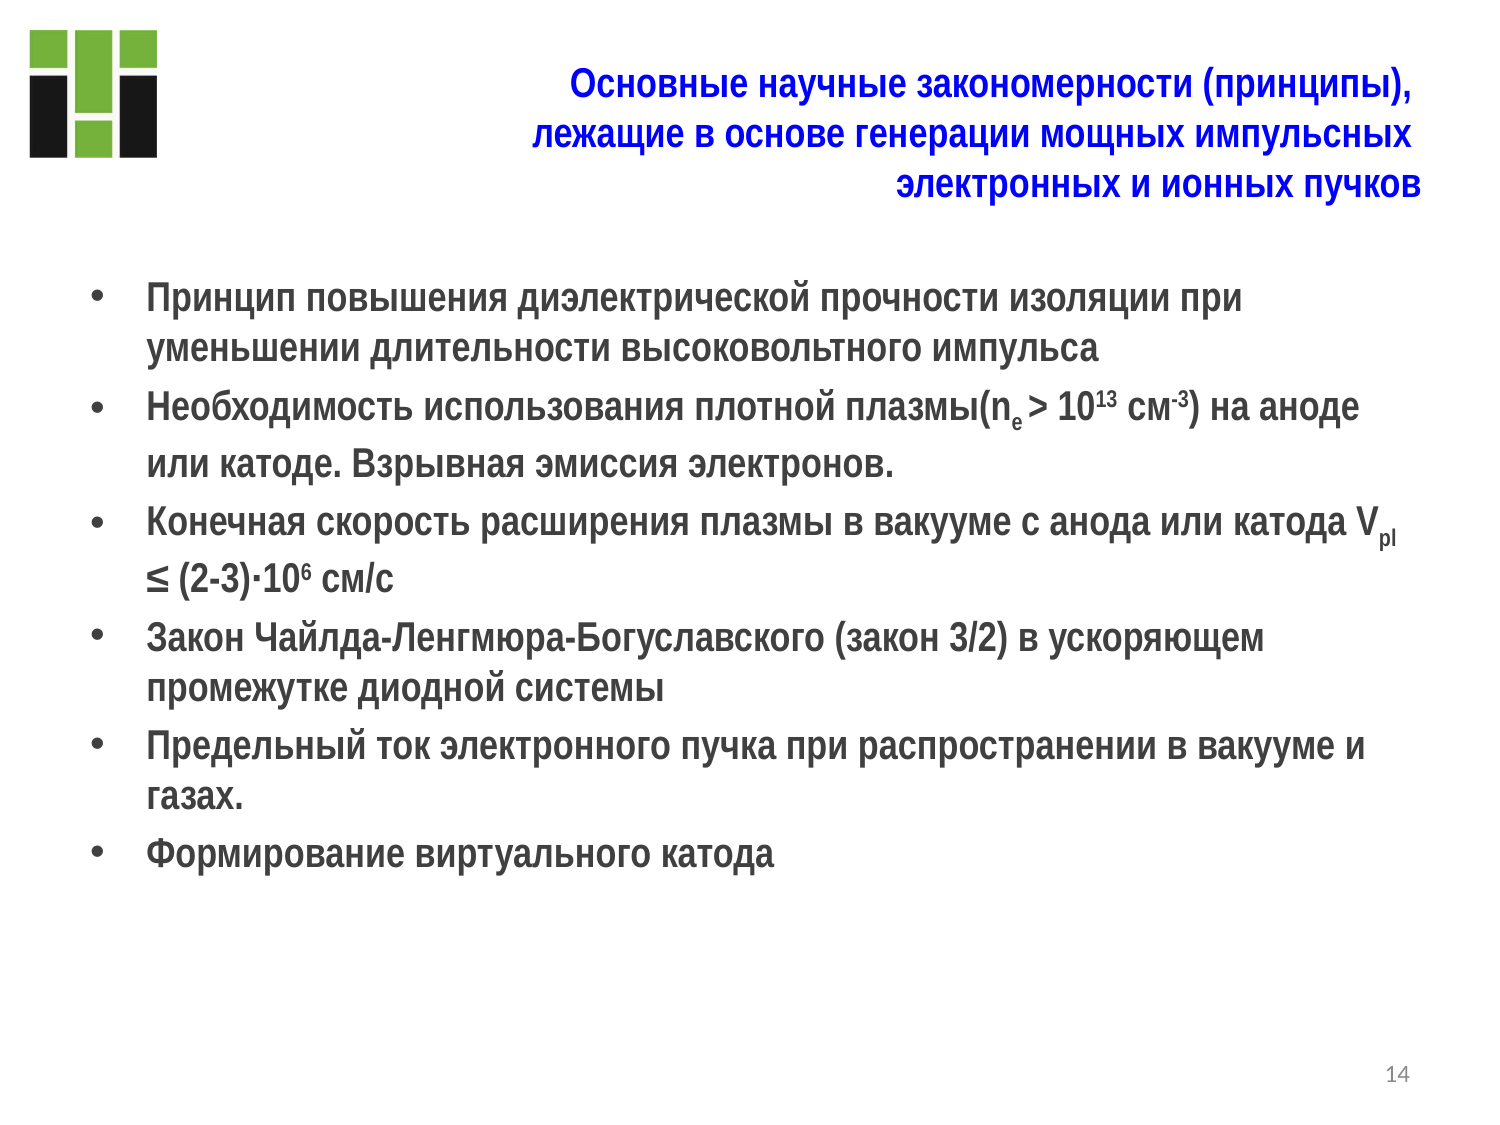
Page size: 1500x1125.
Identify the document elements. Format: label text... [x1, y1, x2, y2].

list Принцип повышения диэлектрической прочности изоляции при уменьшении длительности высоковольтного импульса Необходимость использования плотной плазмы(ne > 1013 см-3) на аноде или катоде. Взрывная эмиссия электронов. Конечная скорость расширения плазмы в вакууме с анода или катода Vpl ≤ (2-3)∙106 см/с Закон Чайлда-Ленгмюра-Богуславского (закон 3/2) в ускоряющем промежутке диодной системы Предельный ток электронного пучка при распространении в вакууме и газах. Формирование виртуального катода [75, 262, 1425, 1005]
slide_number 14 [1074, 1042, 1425, 1103]
picture [29, 30, 157, 158]
title Основные научные закономерности (принципы), лежащие в основе генерации мощных импульсных электронных и ионных пучков [194, 54, 1437, 209]
